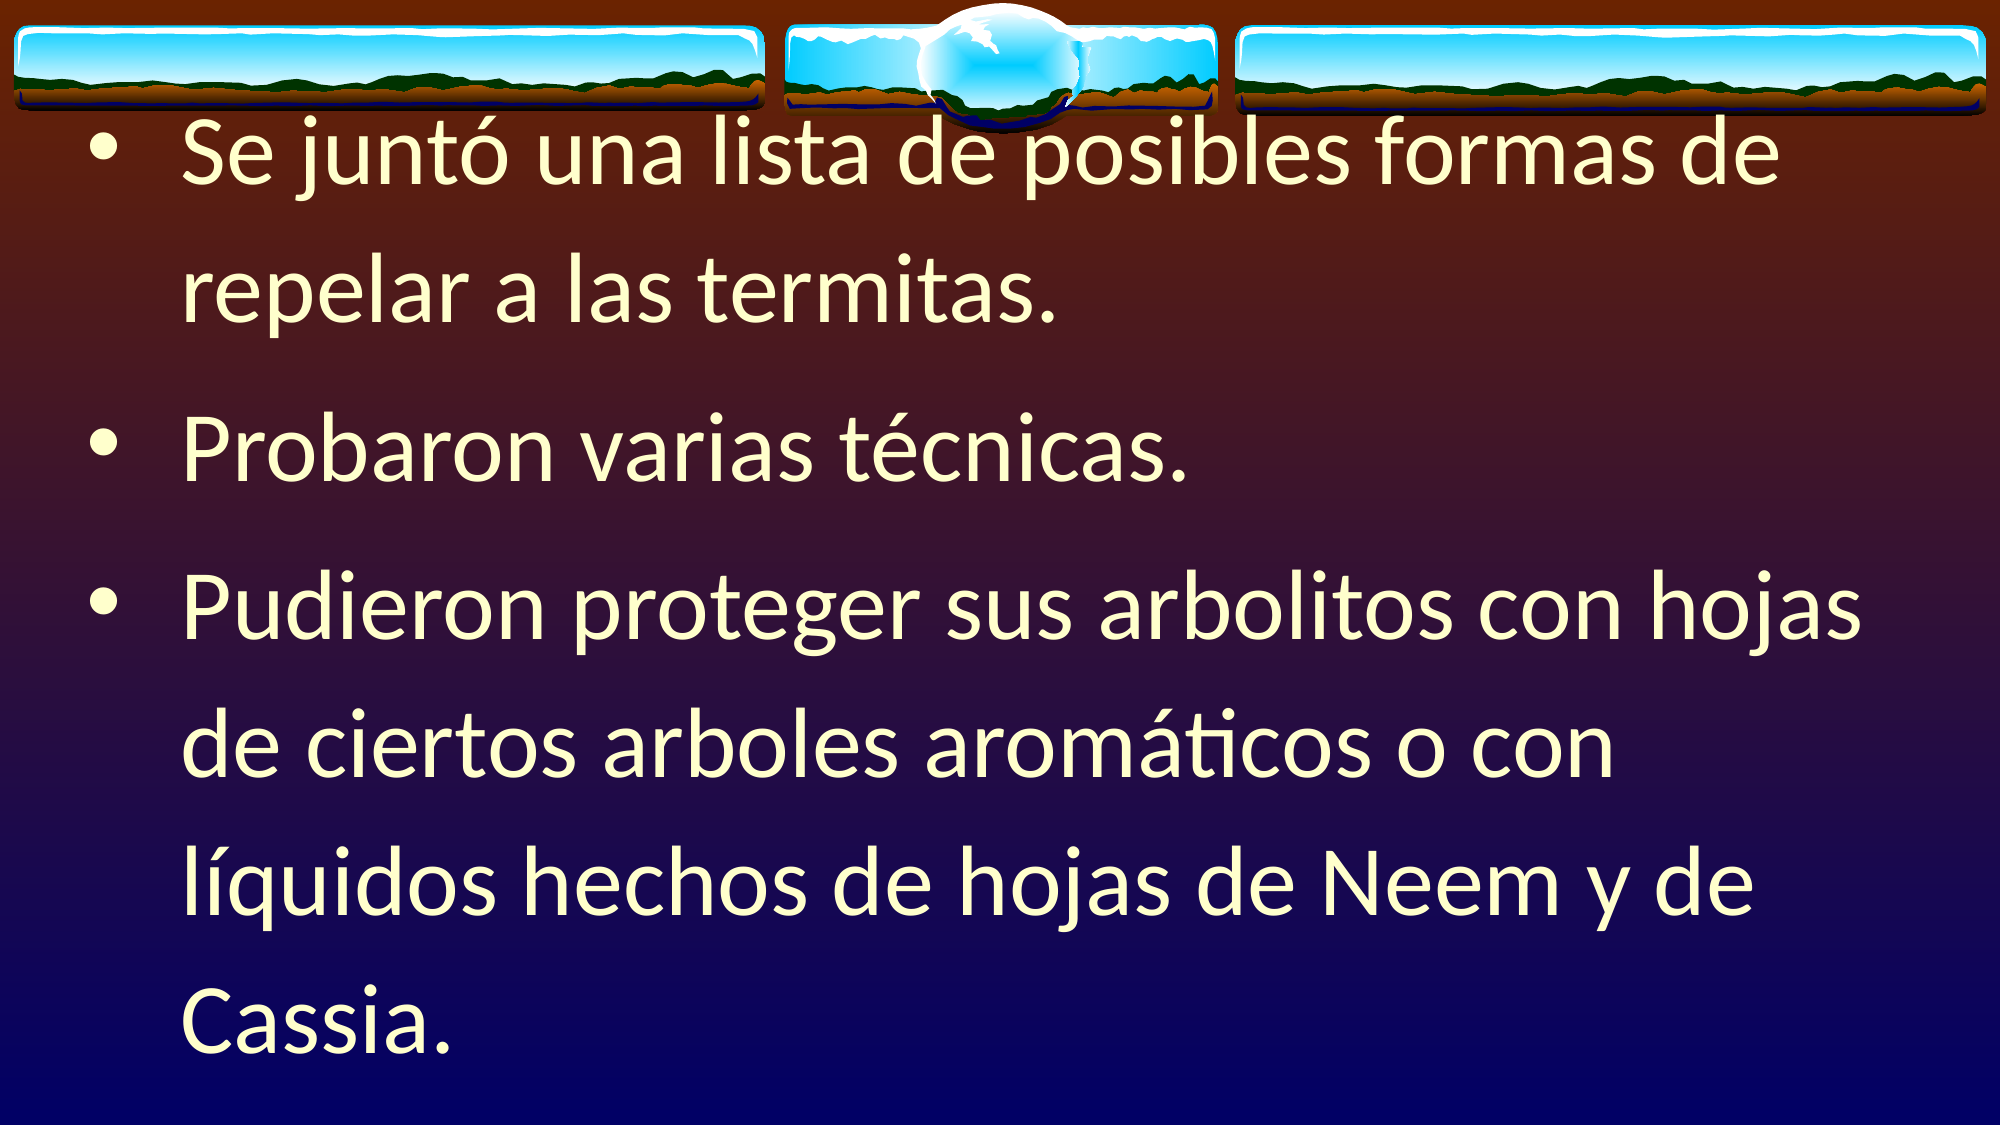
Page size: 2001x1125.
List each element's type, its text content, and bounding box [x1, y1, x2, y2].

text_box Se juntó una lista de posibles formas de repelar a las termitas. Probaron varias técnicas. Pudieron proteger sus arbolitos con hojas de ciertos arboles aromáticos o con líquidos hechos de hojas de Neem y de Cassia. [71, 59, 1894, 1082]
